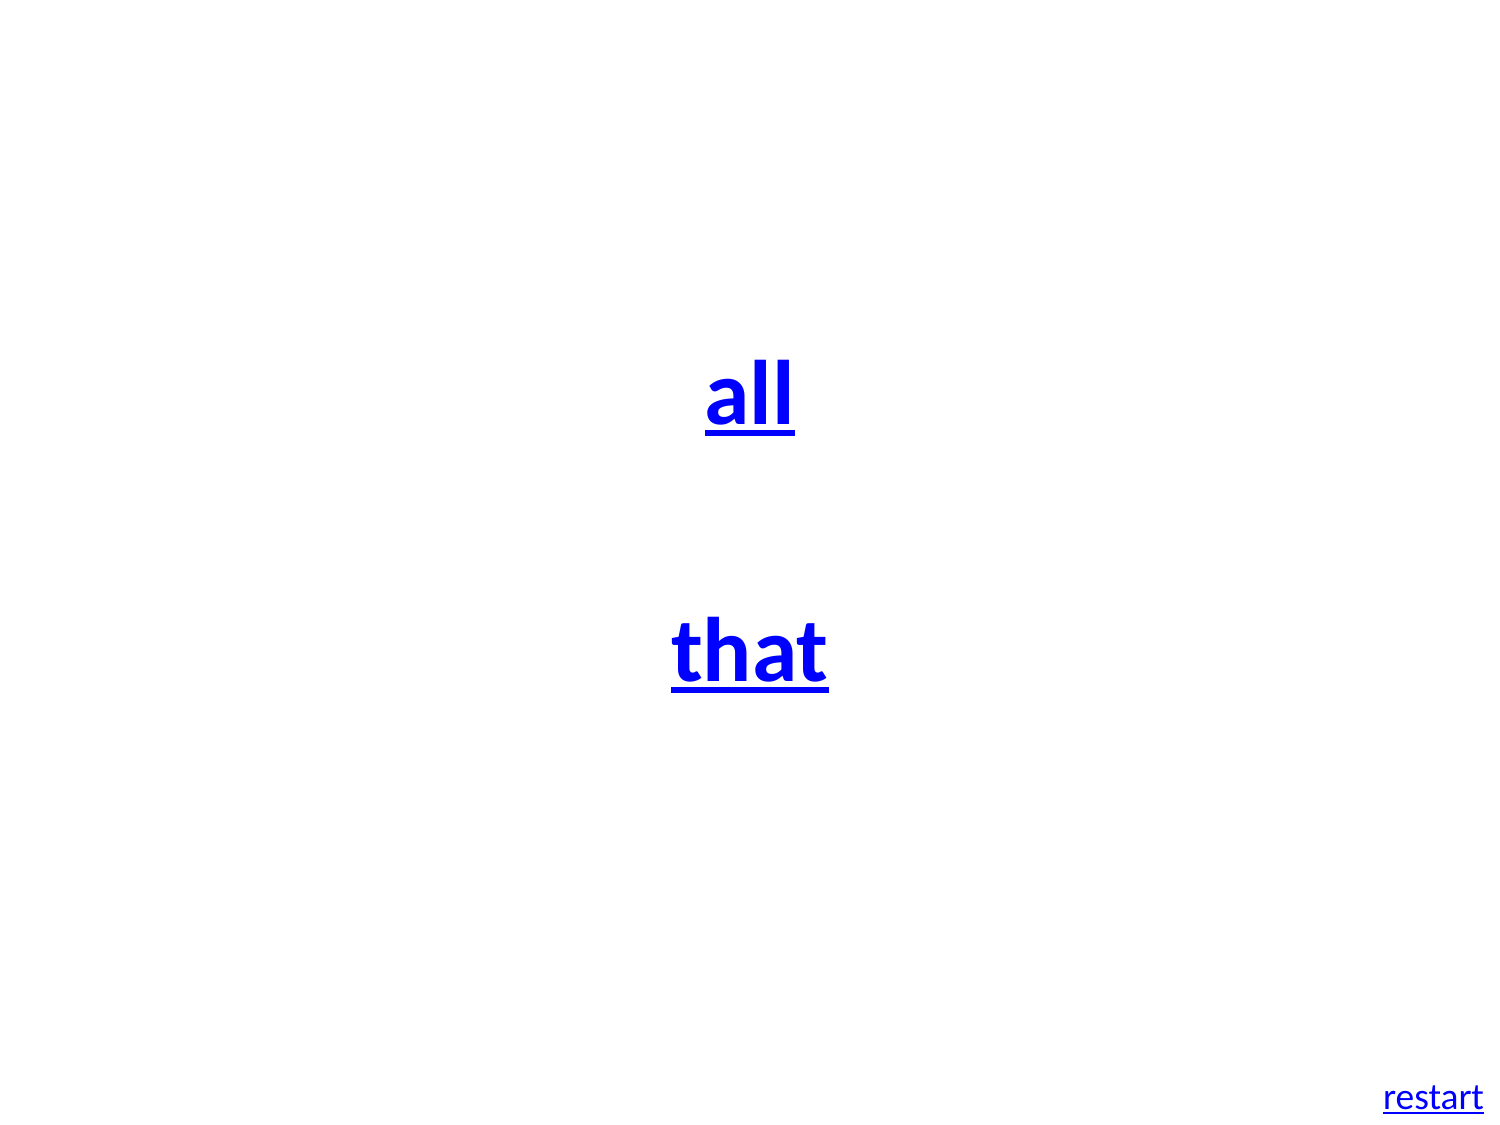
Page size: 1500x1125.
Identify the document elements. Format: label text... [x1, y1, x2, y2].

list all that [75, 324, 1425, 1005]
